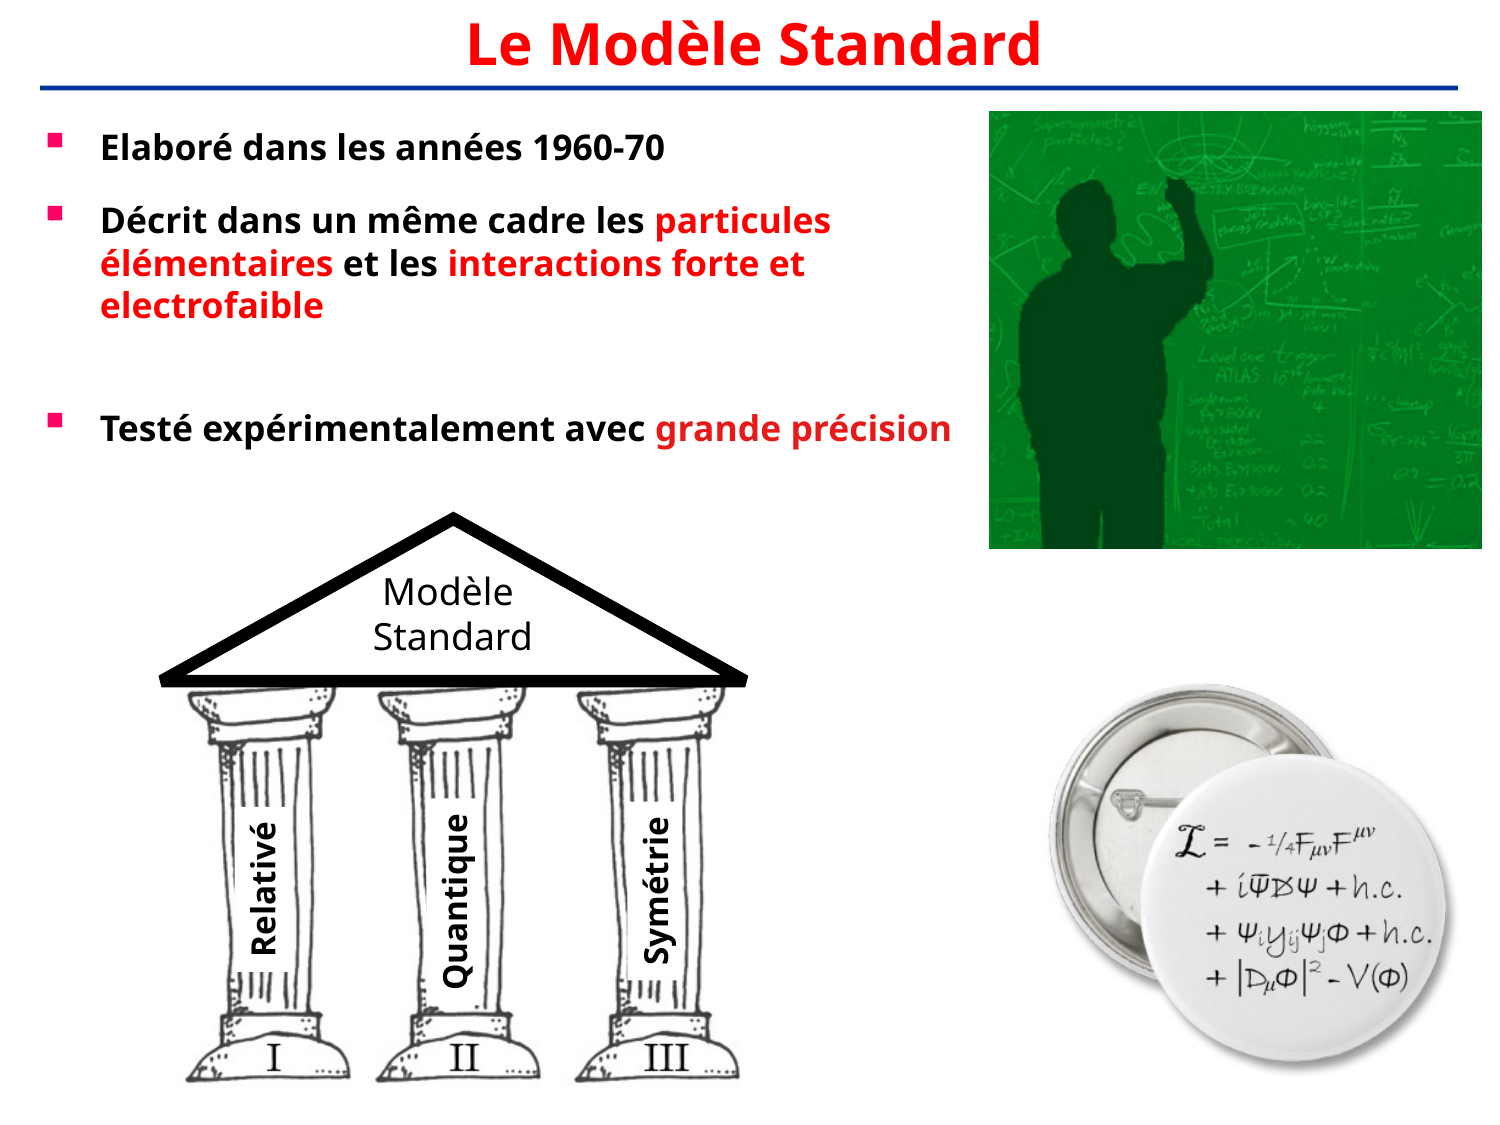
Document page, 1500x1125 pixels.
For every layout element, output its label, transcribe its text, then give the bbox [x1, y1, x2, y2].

title Le Modèle Standard [414, 0, 1094, 86]
list Elaboré dans les années 1960-70 Décrit dans un même cadre les particules élémentaires et les interactions forte et electrofaible Testé expérimentalement avec grande précision [28, 117, 975, 1068]
picture [989, 111, 1482, 550]
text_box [143, 518, 772, 1094]
picture [1012, 637, 1500, 1125]
